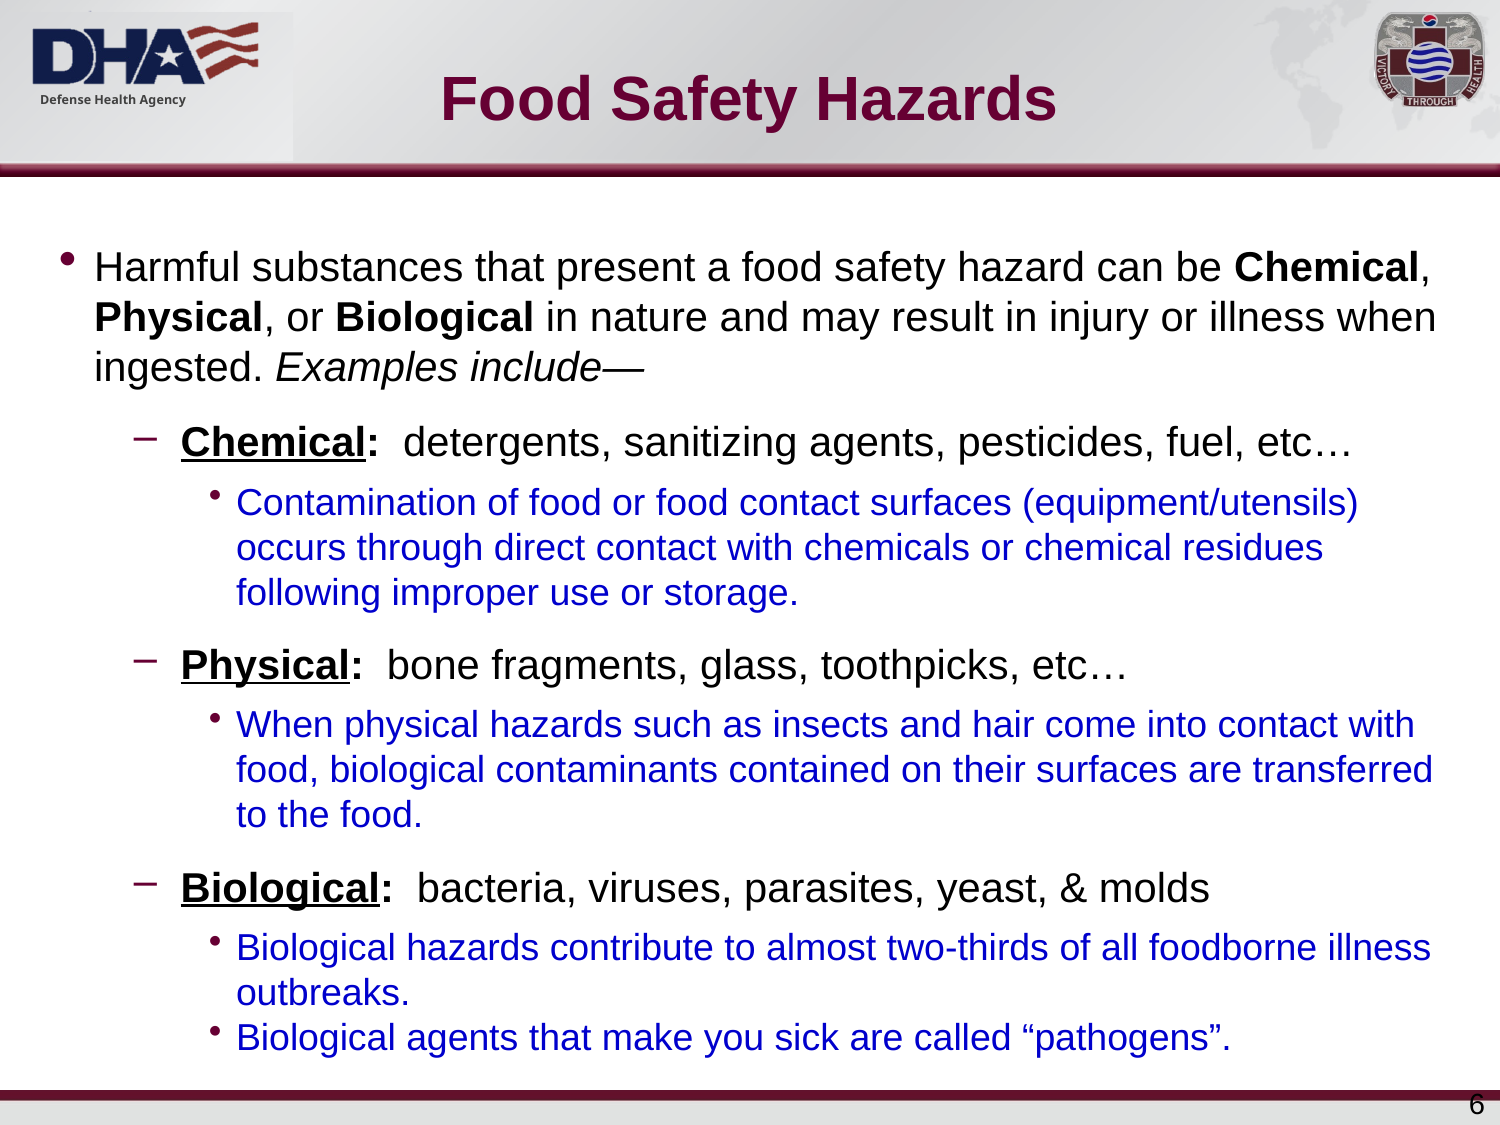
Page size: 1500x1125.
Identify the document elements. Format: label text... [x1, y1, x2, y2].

picture [0, 1090, 1374, 1125]
picture [24, 19, 267, 107]
text_box 6 [1374, 1077, 1500, 1125]
picture [0, 0, 1500, 177]
title Food Safety Hazards [75, 46, 1425, 144]
list Harmful substances that present a food safety hazard can be Chemical, Physical, or Biological in nature and may result in injury or illness when ingested. Examples include— Chemical: detergents, sanitizing agents, pesticides, fuel, etc… Contamination of food or food contact surfaces (equipment/utensils) occurs through direct contact with chemicals or chemical residues following improper use or storage. Physical: bone fragments, glass, toothpicks, etc… When physical hazards such as insects and hair come into contact with food, biological contaminants contained on their surfaces are transferred to the food. Biological: bacteria, viruses, parasites, yeast, & molds Biological hazards contribute to almost two-thirds of all foodborne illness outbreaks. Biological agents that make you sick are called “pathogens”. [43, 232, 1457, 1108]
